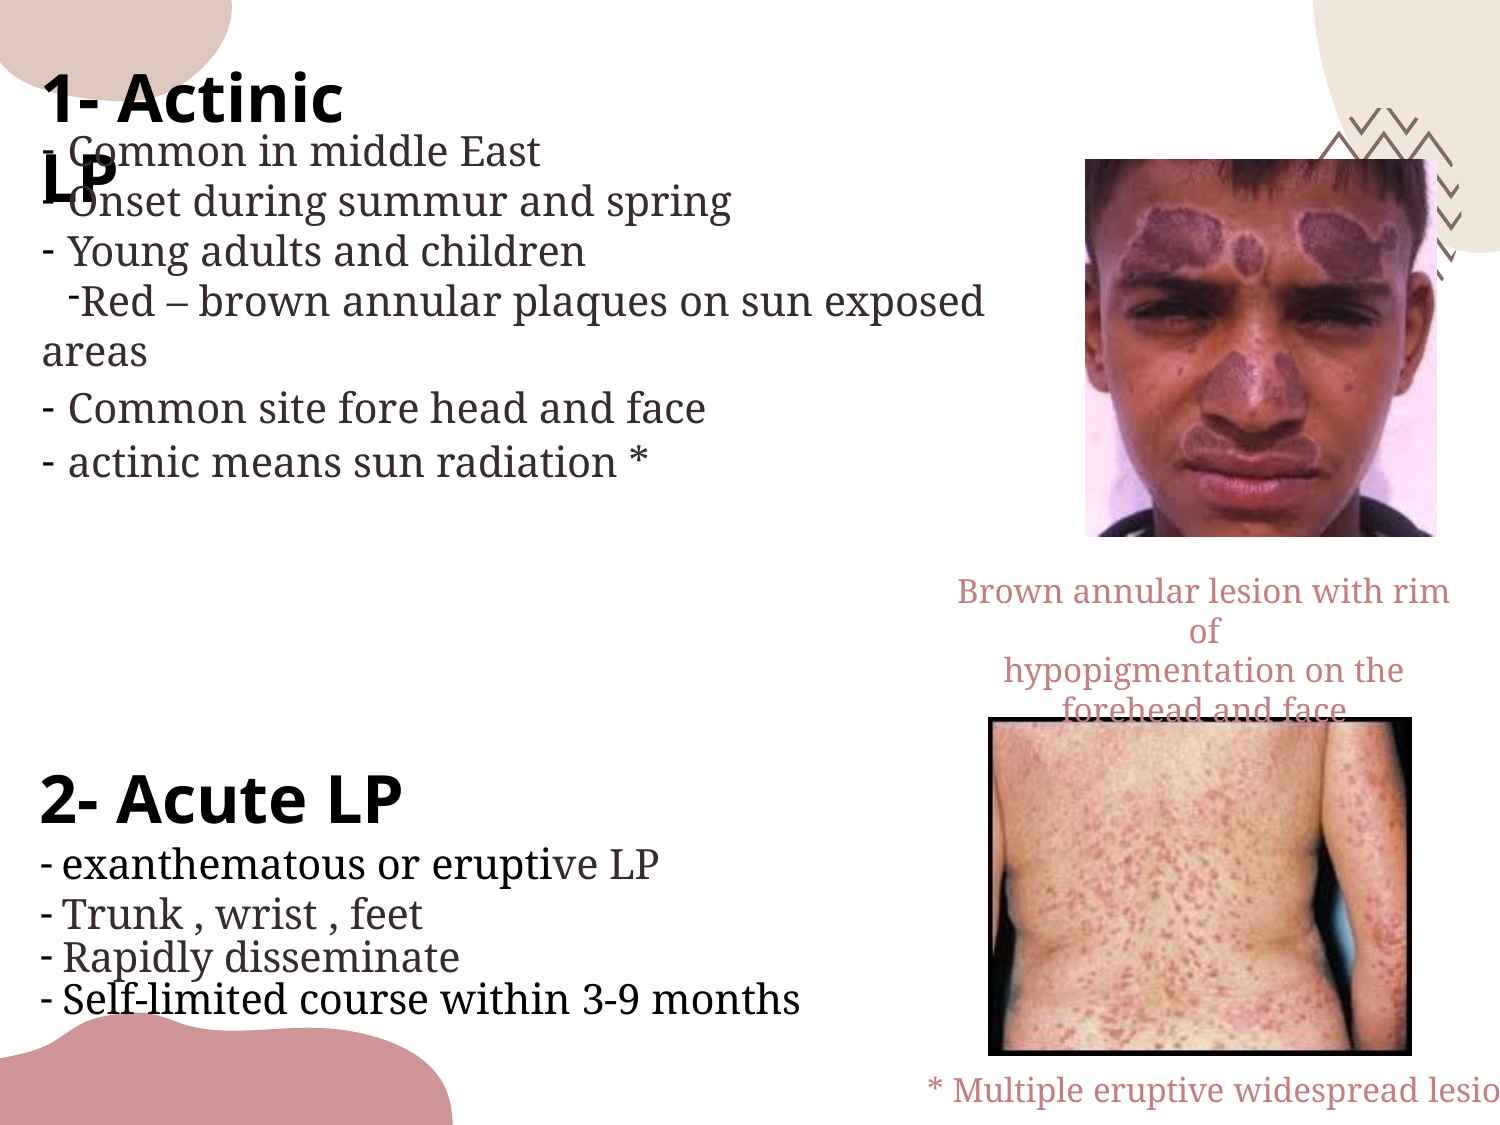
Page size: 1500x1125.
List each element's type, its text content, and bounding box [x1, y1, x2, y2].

text_box Brown annular lesion with rim of hypopigmentation on the forehead and face [924, 562, 1484, 737]
text_box Common in middle East Onset during summur and spring Young adults and children Red – brown annular plaques on sun exposed areas Common site fore head and face actinic means sun radiation * 2- Acute LP exanthematous or eruptive LP Trunk , wrist , feet Rapidly disseminate Self-limited course within 3-9 months [37, 122, 1386, 1024]
title 1- Actinic LP [38, 53, 379, 122]
text_box * Multiple eruptive widespread lesions . [924, 1067, 1500, 1110]
picture [988, 716, 1412, 1056]
picture [1084, 159, 1437, 537]
